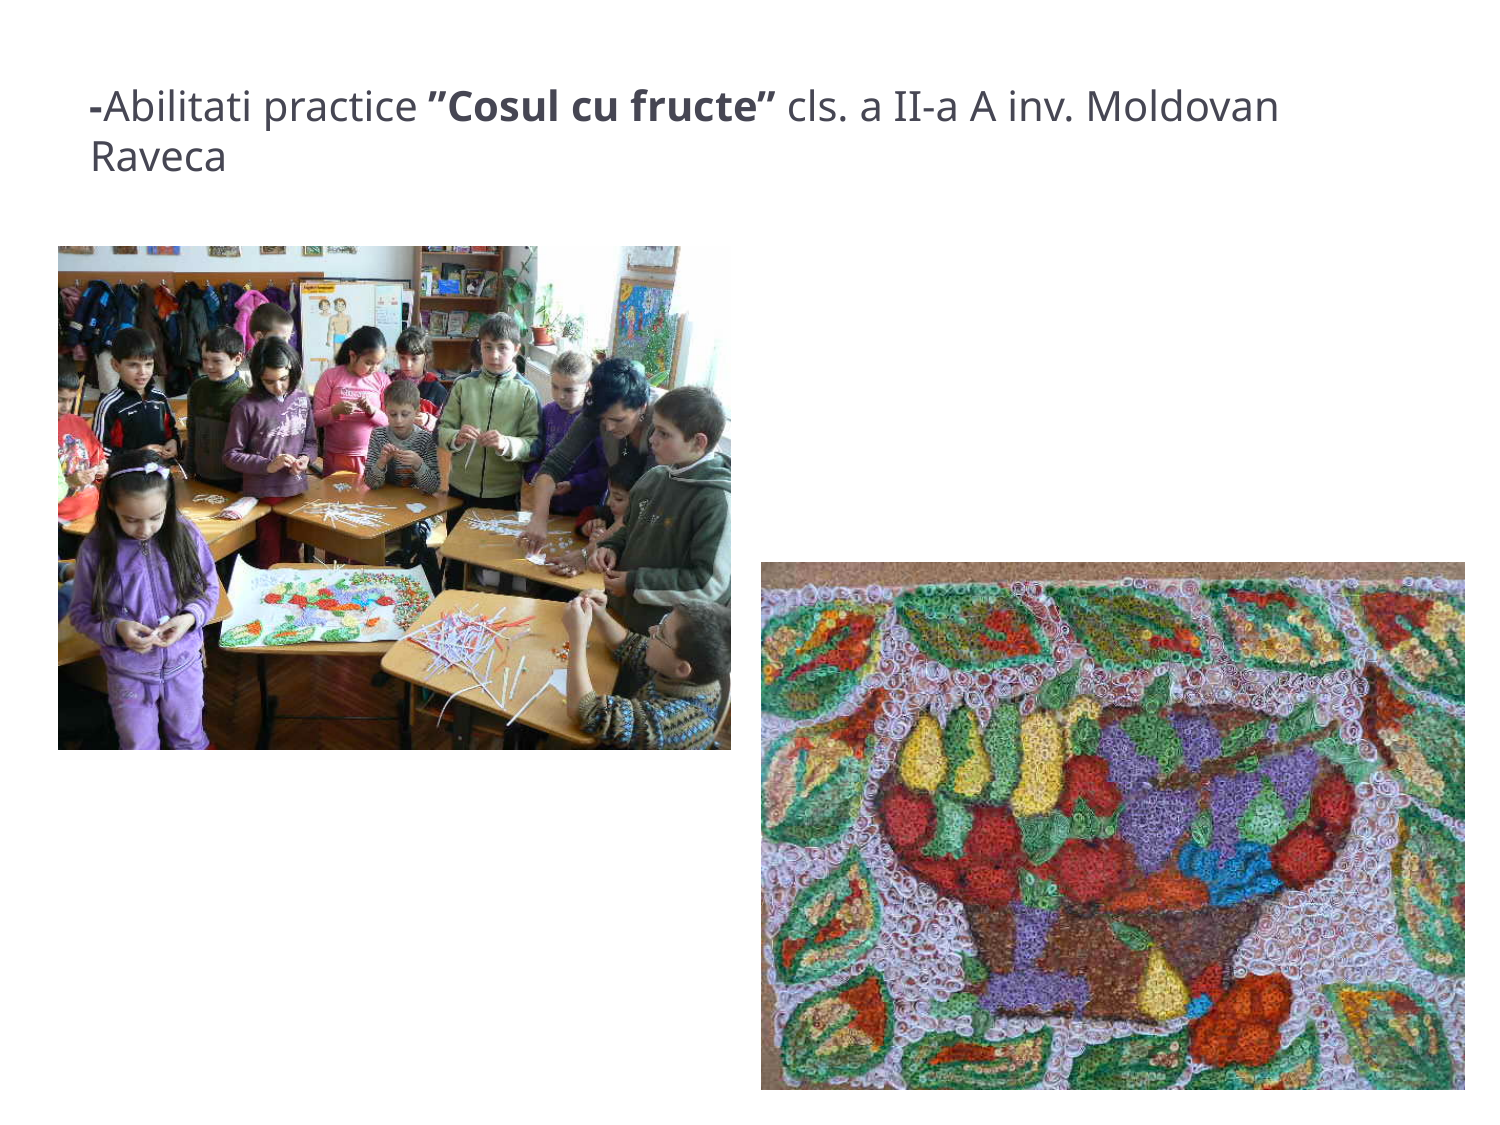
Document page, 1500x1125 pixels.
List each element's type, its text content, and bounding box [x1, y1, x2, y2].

title -Abilitati practice ”Cosul cu fructe” cls. a II-a A inv. Moldovan Raveca [75, 24, 1425, 188]
picture [761, 562, 1465, 1090]
picture [58, 245, 731, 751]
